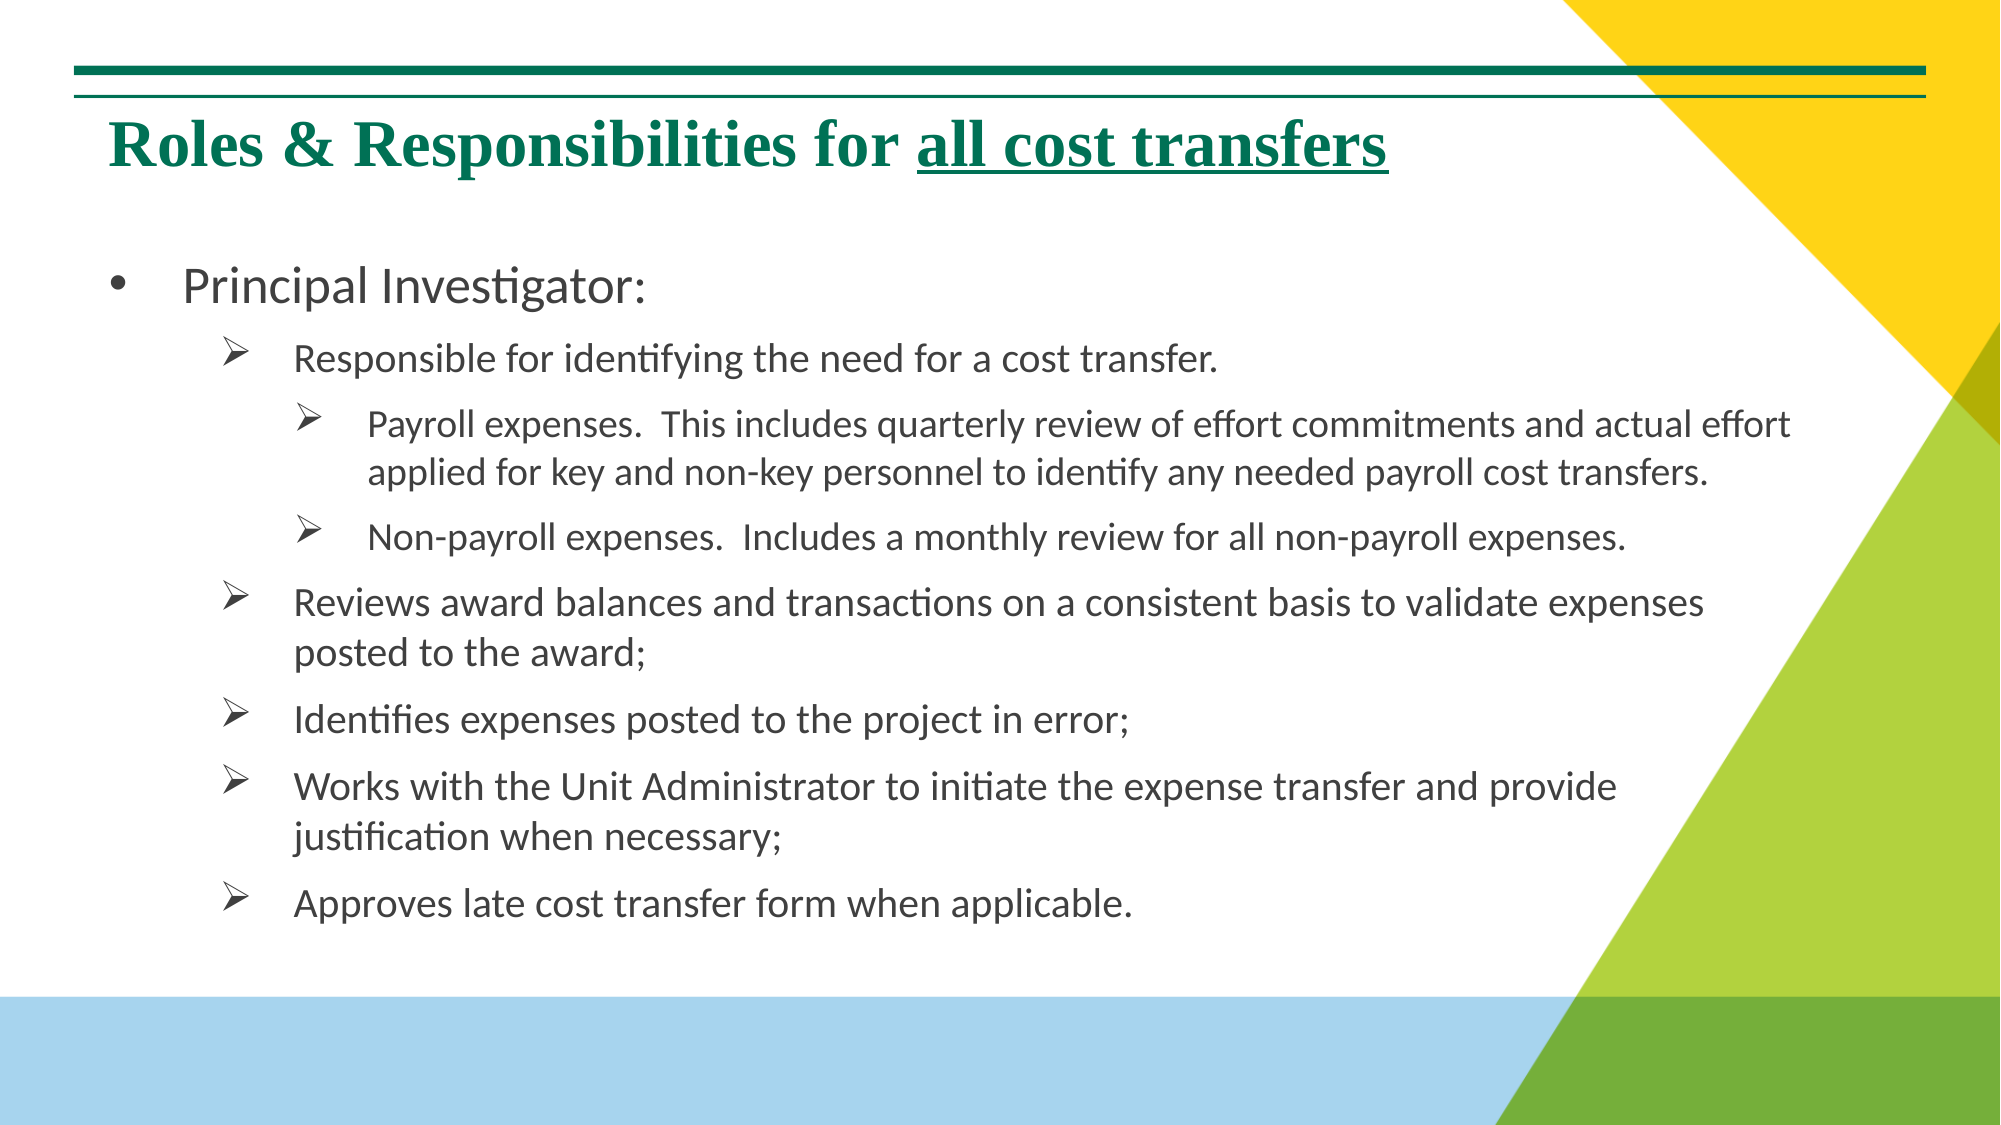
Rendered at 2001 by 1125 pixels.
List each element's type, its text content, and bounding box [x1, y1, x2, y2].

title Roles & Responsibilities for all cost transfers [94, 0, 1819, 211]
picture [0, 0, 2000, 1125]
list Principal Investigator: Responsible for identifying the need for a cost transfer. Payroll expenses. This includes quarterly review of effort commitments and actual effort applied for key and non-key personnel to identify any needed payroll cost transfers. Non-payroll expenses. Includes a monthly review for all non-payroll expenses. Reviews award balances and transactions on a consistent basis to validate expenses posted to the award; Identifies expenses posted to the project in error; Works with the Unit Administrator to initiate the expense transfer and provide justification when necessary; Approves late cost transfer form when applicable. [94, 211, 1819, 989]
